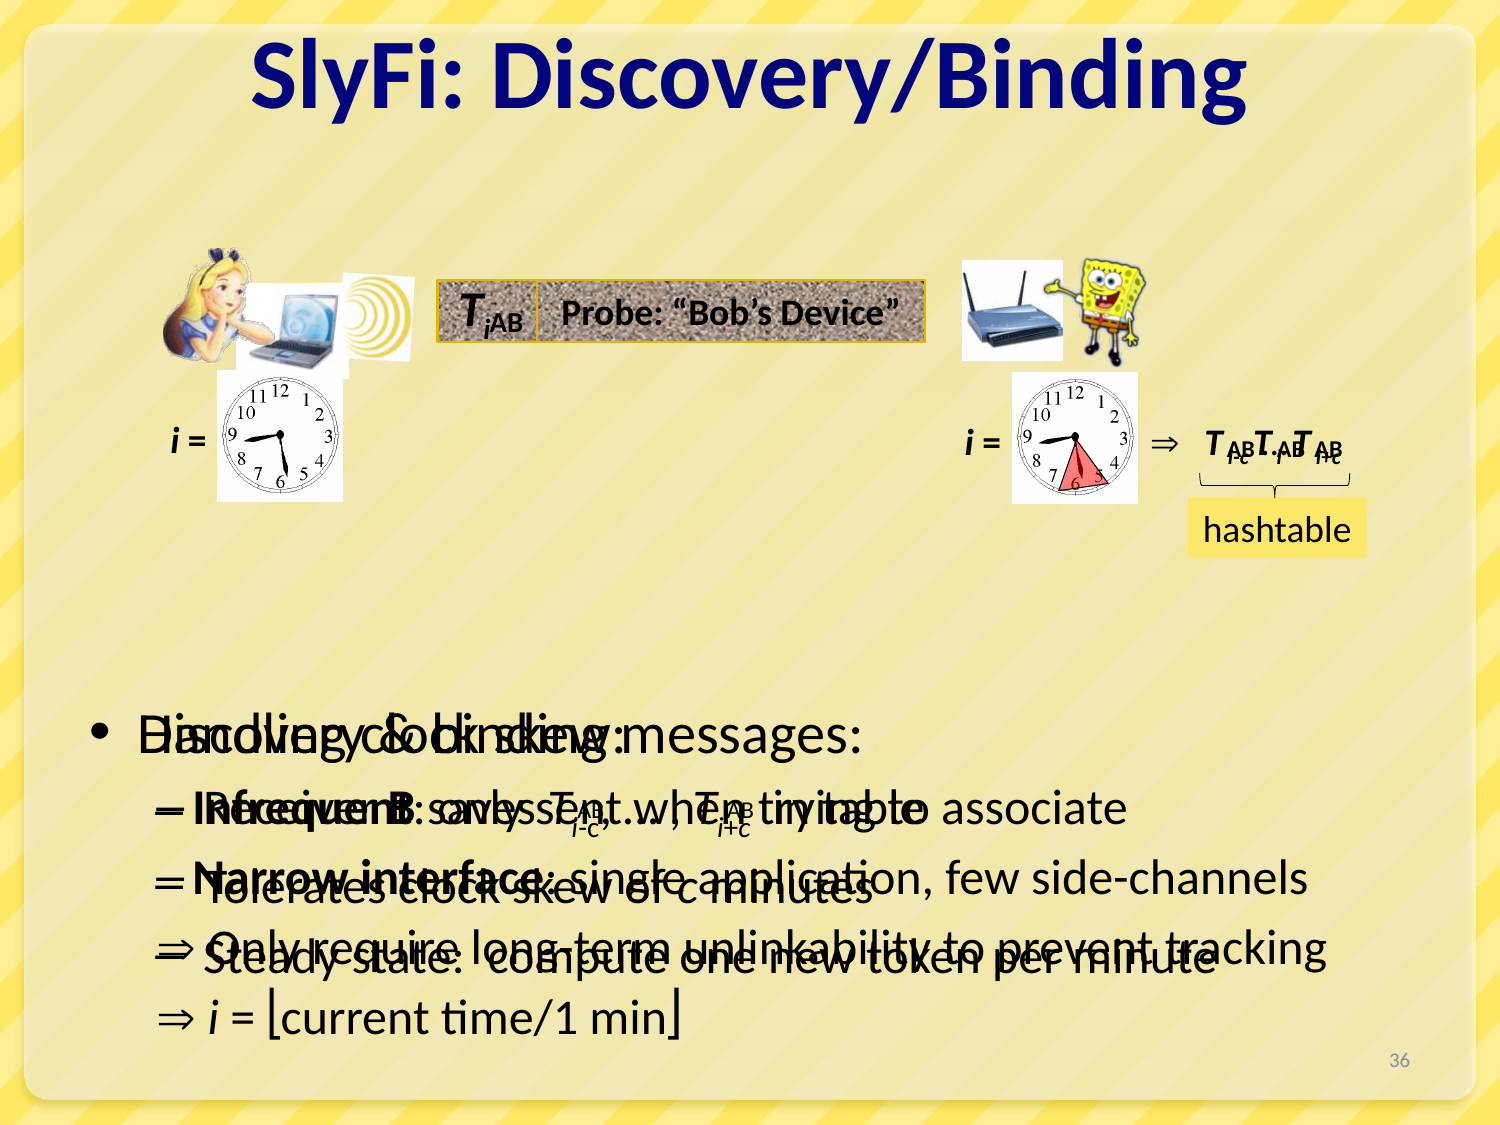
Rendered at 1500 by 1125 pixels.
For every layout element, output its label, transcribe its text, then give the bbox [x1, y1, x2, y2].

picture [162, 247, 418, 502]
picture [1012, 372, 1138, 504]
text_box hashtable [1188, 497, 1367, 558]
title SlyFi: Discovery/Binding [50, 37, 1450, 213]
text_box Discovery & binding messages: Infrequent: only sent when trying to associate Narrow interface: single application, few side-channels  Only require long-term unlinkability to prevent tracking  i = current time/1 min [74, 687, 1425, 1063]
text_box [1054, 397, 1375, 488]
picture [962, 254, 1152, 371]
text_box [75, 687, 1376, 1050]
slide_number 36 [1074, 1063, 1425, 1080]
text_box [1237, 397, 1338, 472]
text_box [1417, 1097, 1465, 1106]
text_box [0, 0, 1500, 1125]
text_box i = [155, 408, 212, 469]
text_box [437, 262, 926, 343]
text_box i = [949, 410, 1006, 471]
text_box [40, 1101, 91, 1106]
